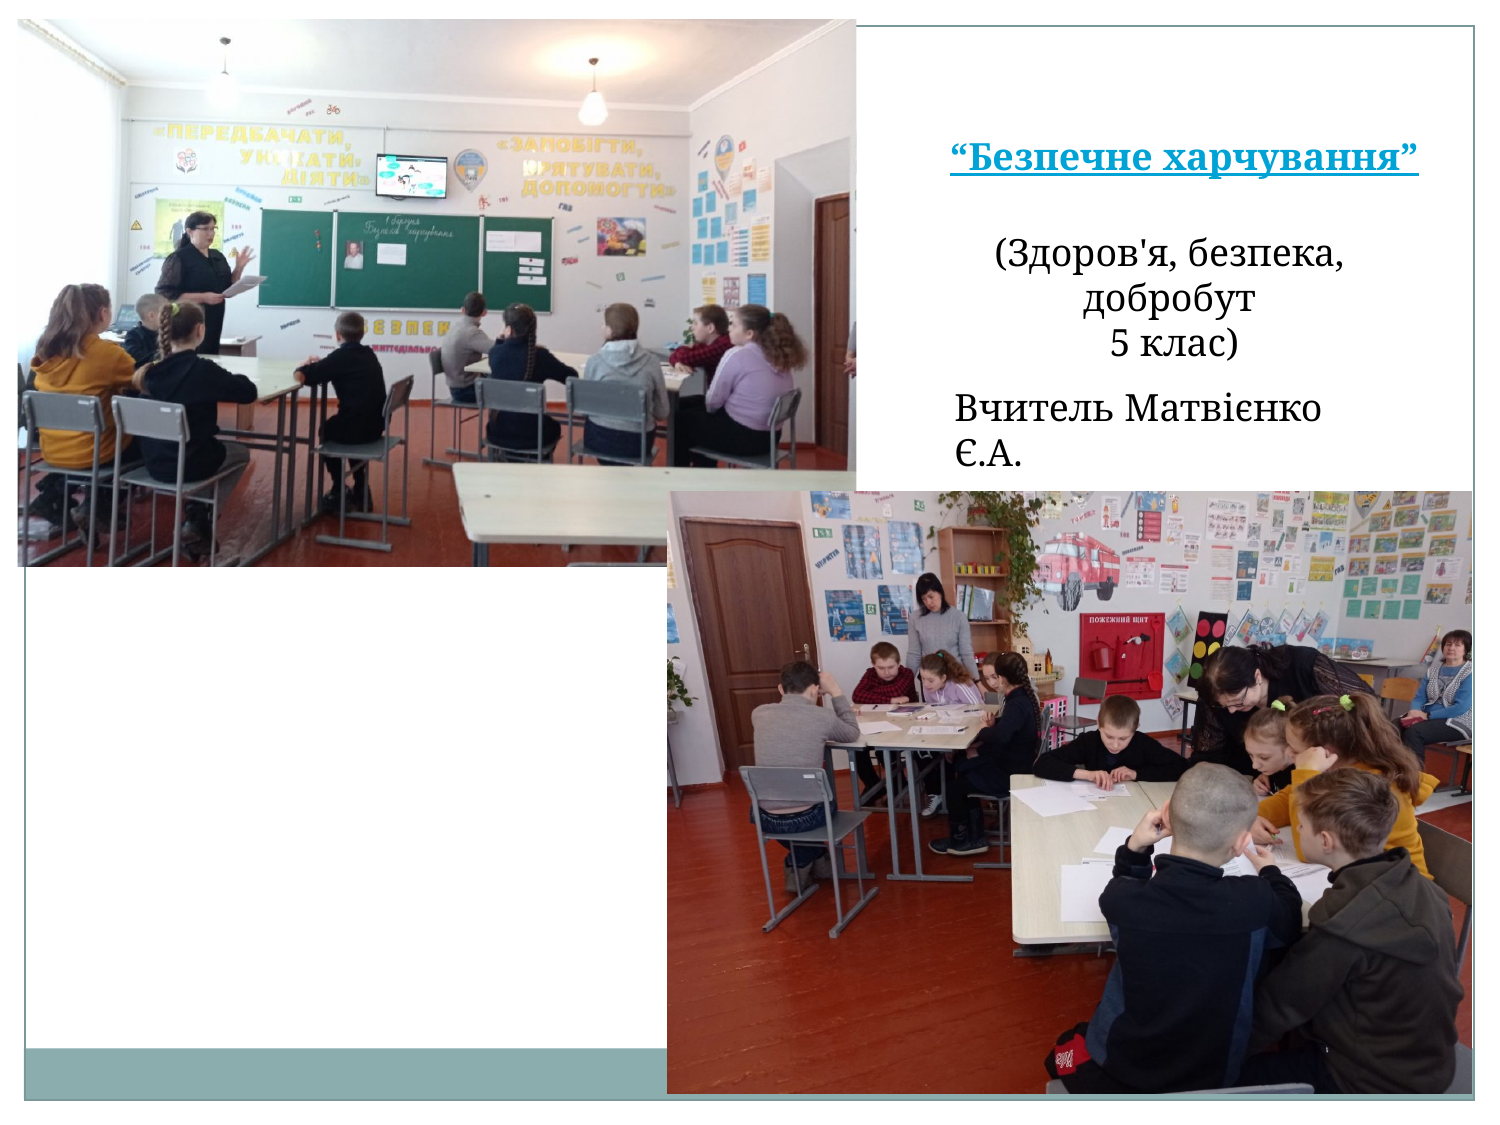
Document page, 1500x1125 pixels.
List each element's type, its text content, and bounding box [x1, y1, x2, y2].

text_box “Безпечне харчування” (Здоров'я, безпека, добробут 5 клас) [892, 125, 1447, 372]
text_box Вчитель Матвієнко Є.А. [939, 376, 1400, 482]
picture [17, 18, 1472, 1094]
